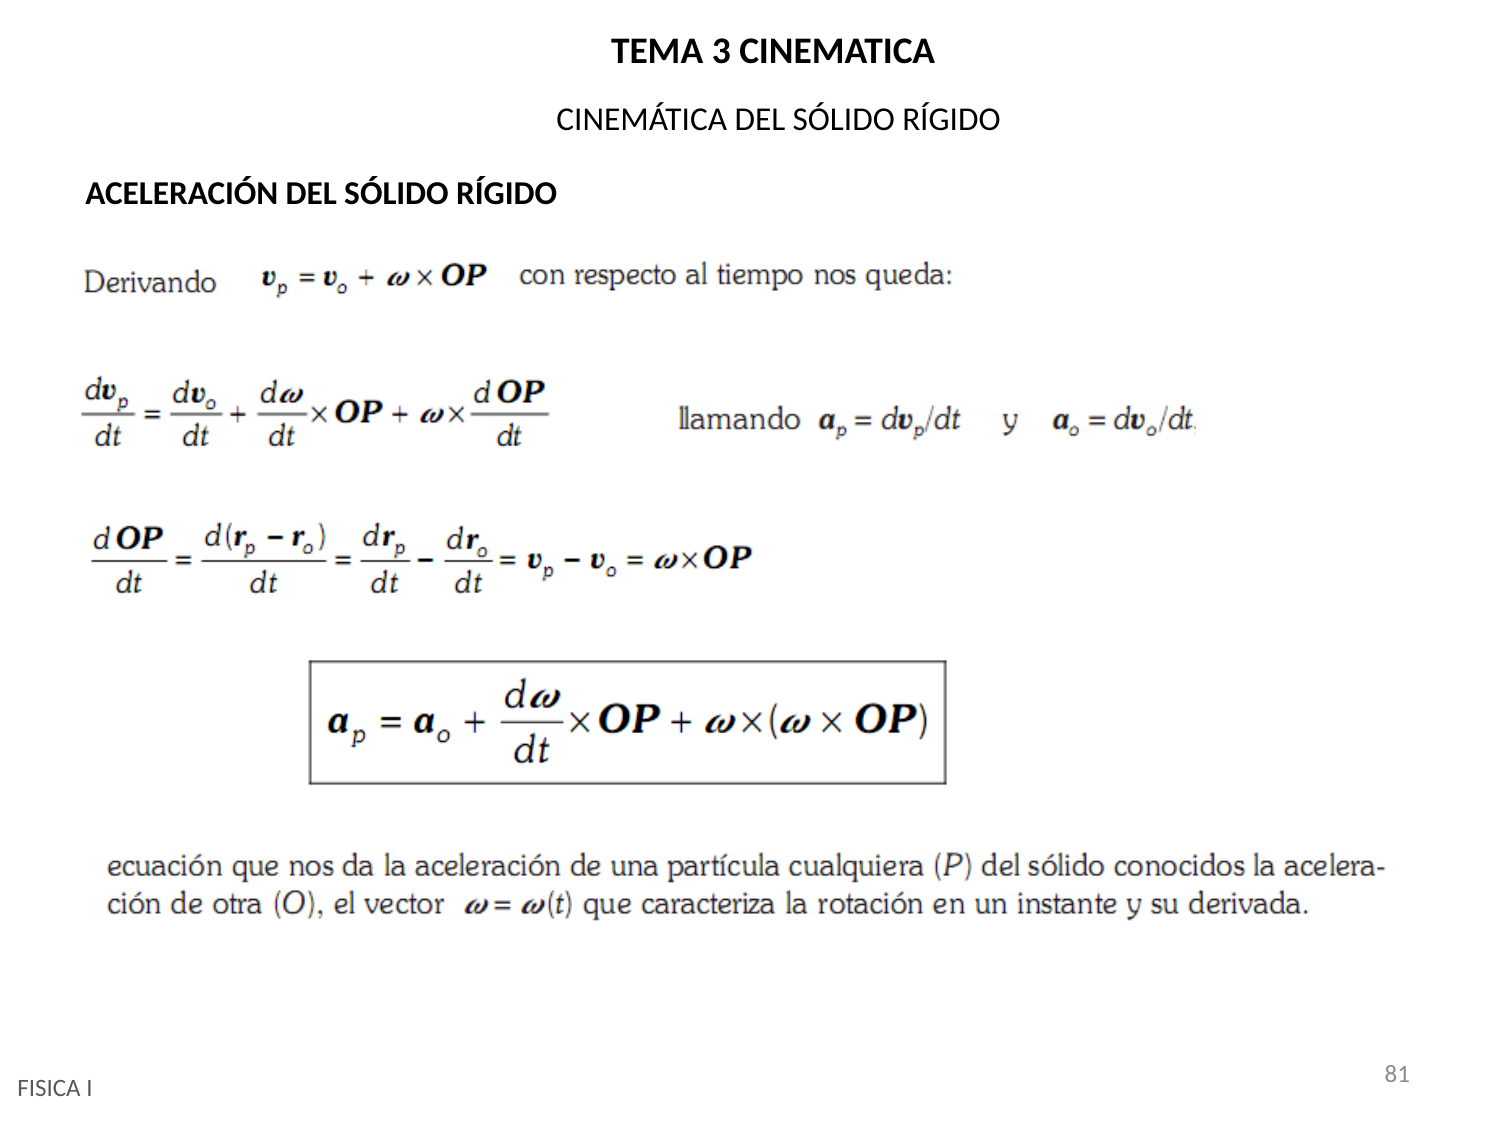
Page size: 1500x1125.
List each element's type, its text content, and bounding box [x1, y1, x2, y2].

picture [93, 843, 1407, 927]
text_box ACELERACIÓN DEL SÓLIDO RÍGIDO [70, 164, 1430, 247]
picture [667, 386, 1196, 451]
picture [257, 257, 496, 301]
title TEMA 3 CINEMATICA [135, 7, 1411, 90]
footer FISICA I [0, 1058, 111, 1115]
picture [70, 257, 221, 307]
picture [304, 656, 951, 788]
subtitle CINEMÁTICA DEL SÓLIDO RÍGIDO [253, 90, 1304, 149]
picture [515, 257, 962, 302]
slide_number 81 [1074, 1042, 1425, 1103]
picture [70, 362, 563, 461]
picture [81, 515, 774, 606]
